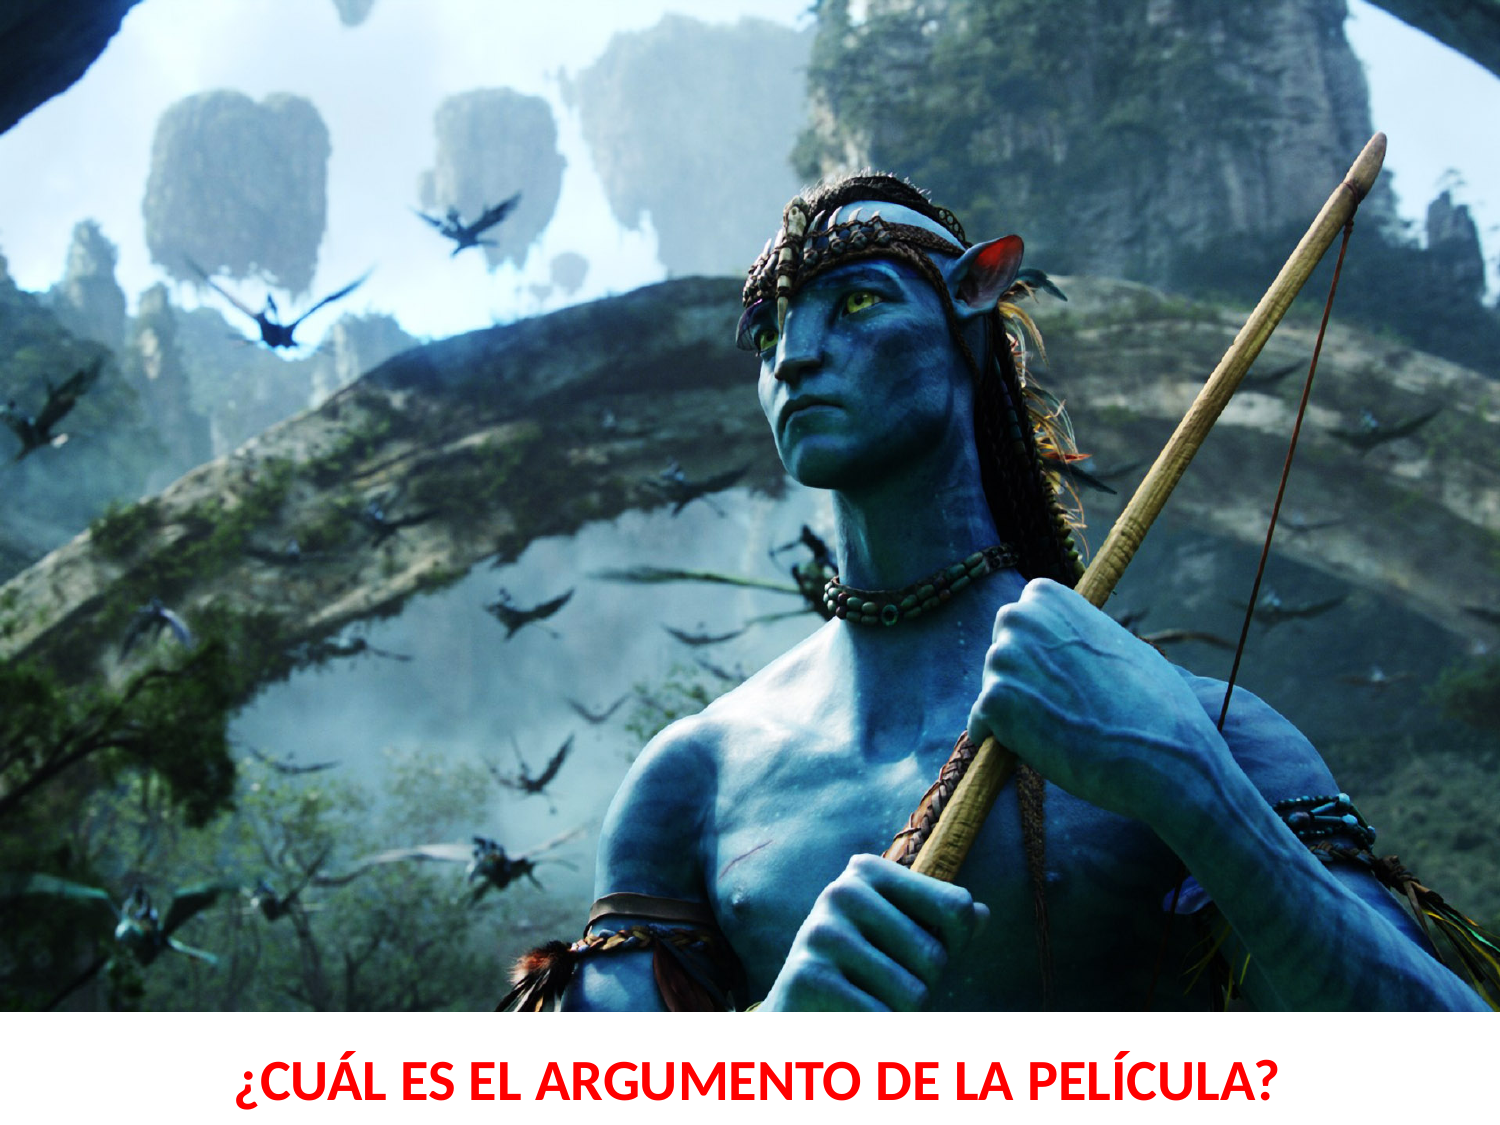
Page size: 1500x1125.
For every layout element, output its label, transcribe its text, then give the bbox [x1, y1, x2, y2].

picture [0, 0, 1500, 1012]
text_box ¿CUÁL ES EL ARGUMENTO DE LA PELÍCULA? [218, 1034, 1353, 1120]
